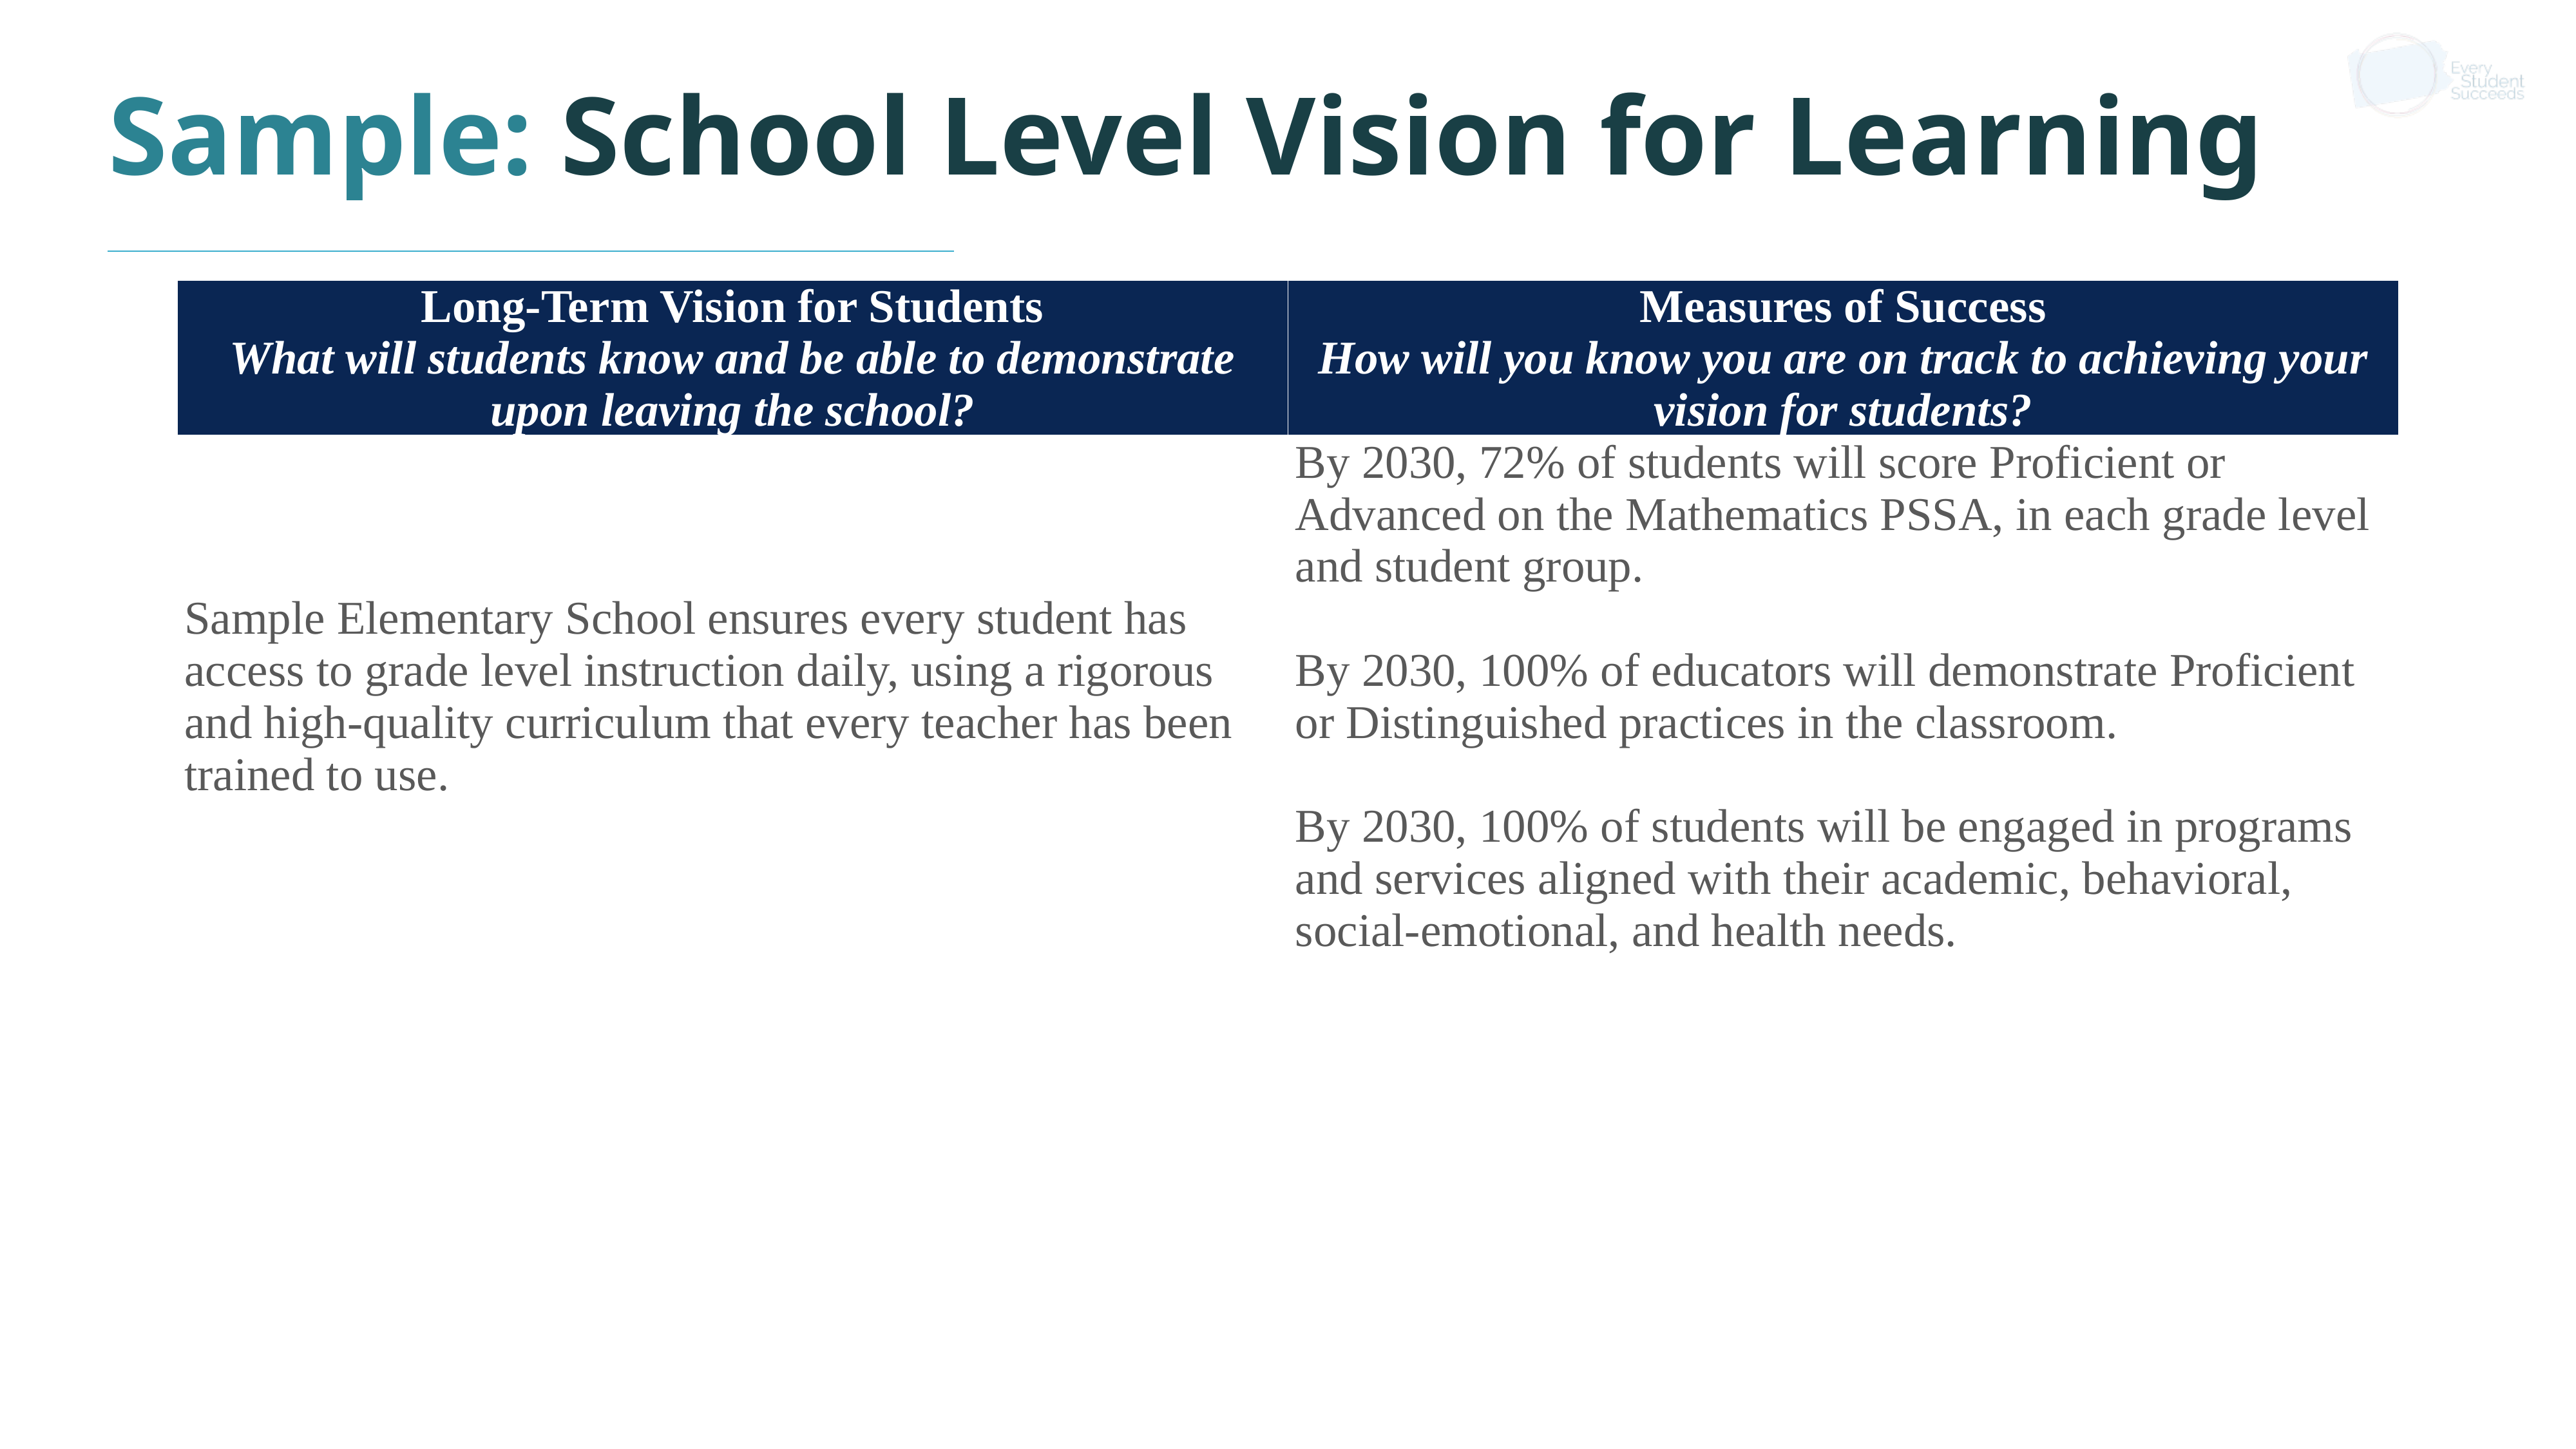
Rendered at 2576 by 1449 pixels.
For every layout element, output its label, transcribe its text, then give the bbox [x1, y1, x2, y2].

table_cell By 2030, 72% of students will score Proficient or Advanced on the Mathematics PSSA, in each grade level and student group. By 2030, 100% of educators will demonstrate Proficient or Distinguished practices in the classroom. By 2030, 100% of students will be engaged in programs and services aligned with their academic, behavioral, social-emotional, and health needs. [1288, 438, 2398, 956]
table_header Measures of Success How will you know you are on track to achieving your vision for students? [1288, 281, 2398, 435]
title Sample: School Level Vision for Learning [89, 0, 2311, 280]
table_header Long-Term Vision for Students What will students know and be able to demonstrate upon leaving the school? [178, 281, 1288, 435]
table_cell Sample Elementary School ensures every student has access to grade level instruction daily, using a rigorous and high-quality curriculum that every teacher has been trained to use. [178, 438, 1288, 956]
